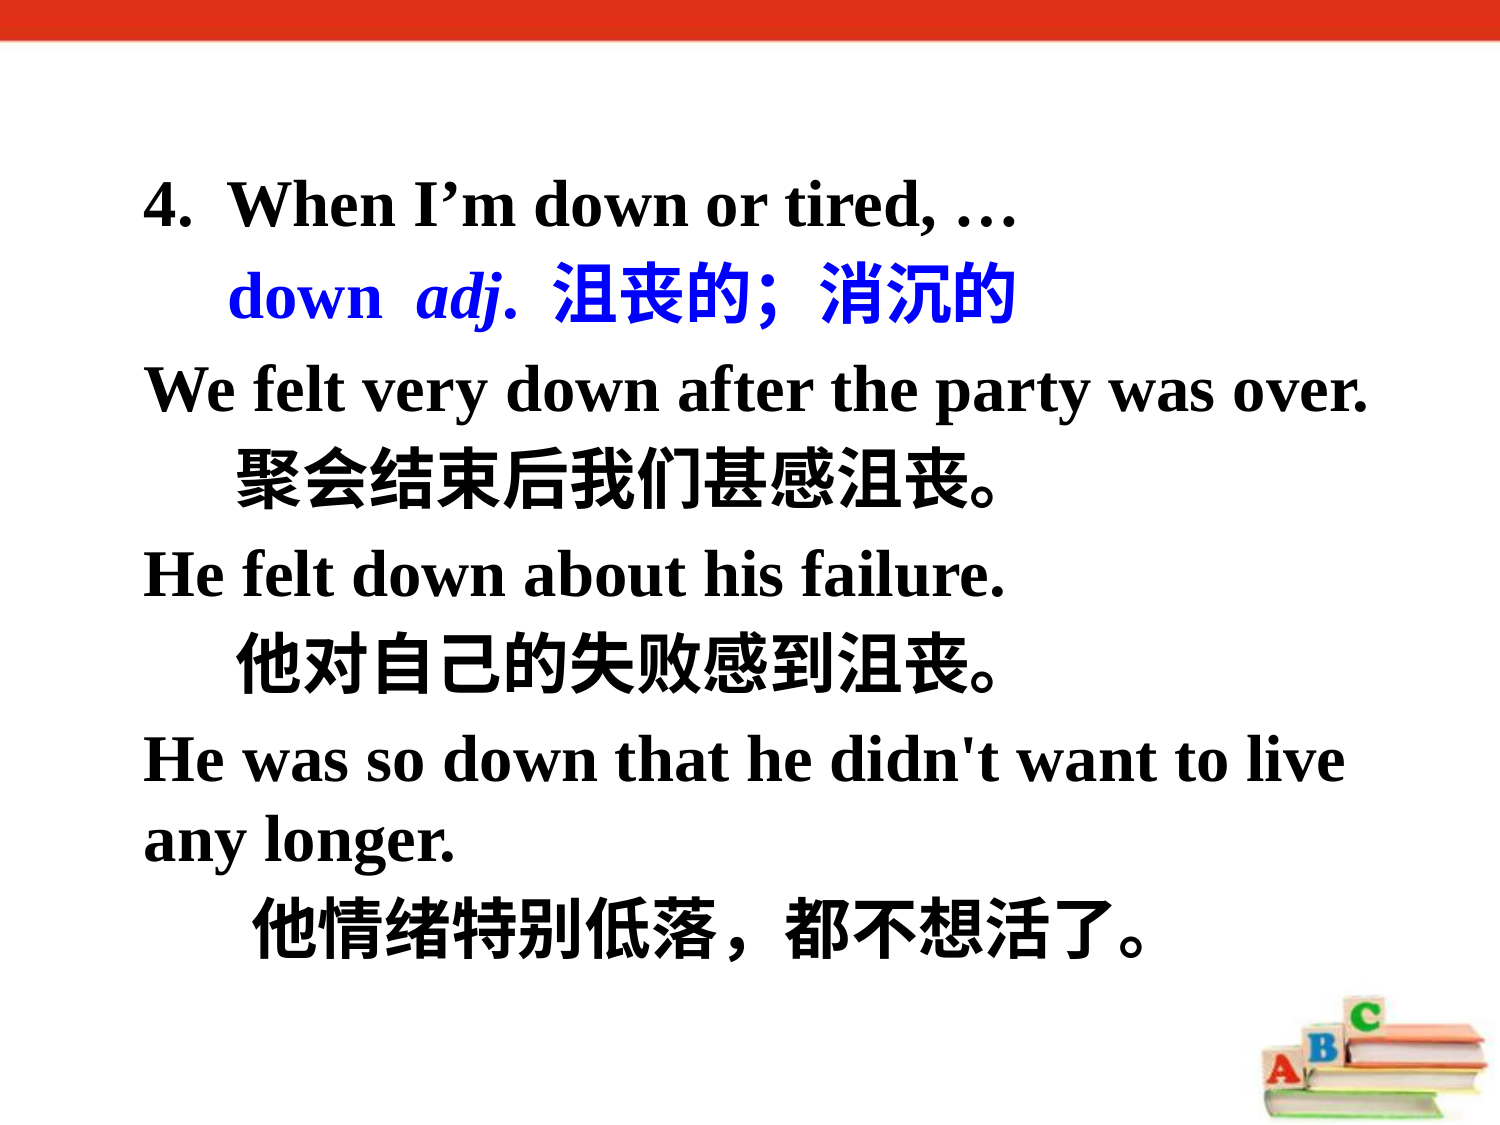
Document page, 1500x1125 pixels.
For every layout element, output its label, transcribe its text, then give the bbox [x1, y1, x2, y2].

picture [0, 0, 1500, 1125]
text_box 4. When I’m down or tired, … down adj. 沮丧的；消沉的 We felt very down after the party was over. 聚会结束后我们甚感沮丧。 He felt down about his failure. 他对自己的失败感到沮丧。 He was so down that he didn't want to live any longer. 他情绪特别低落，都不想活了。 [128, 152, 1454, 975]
